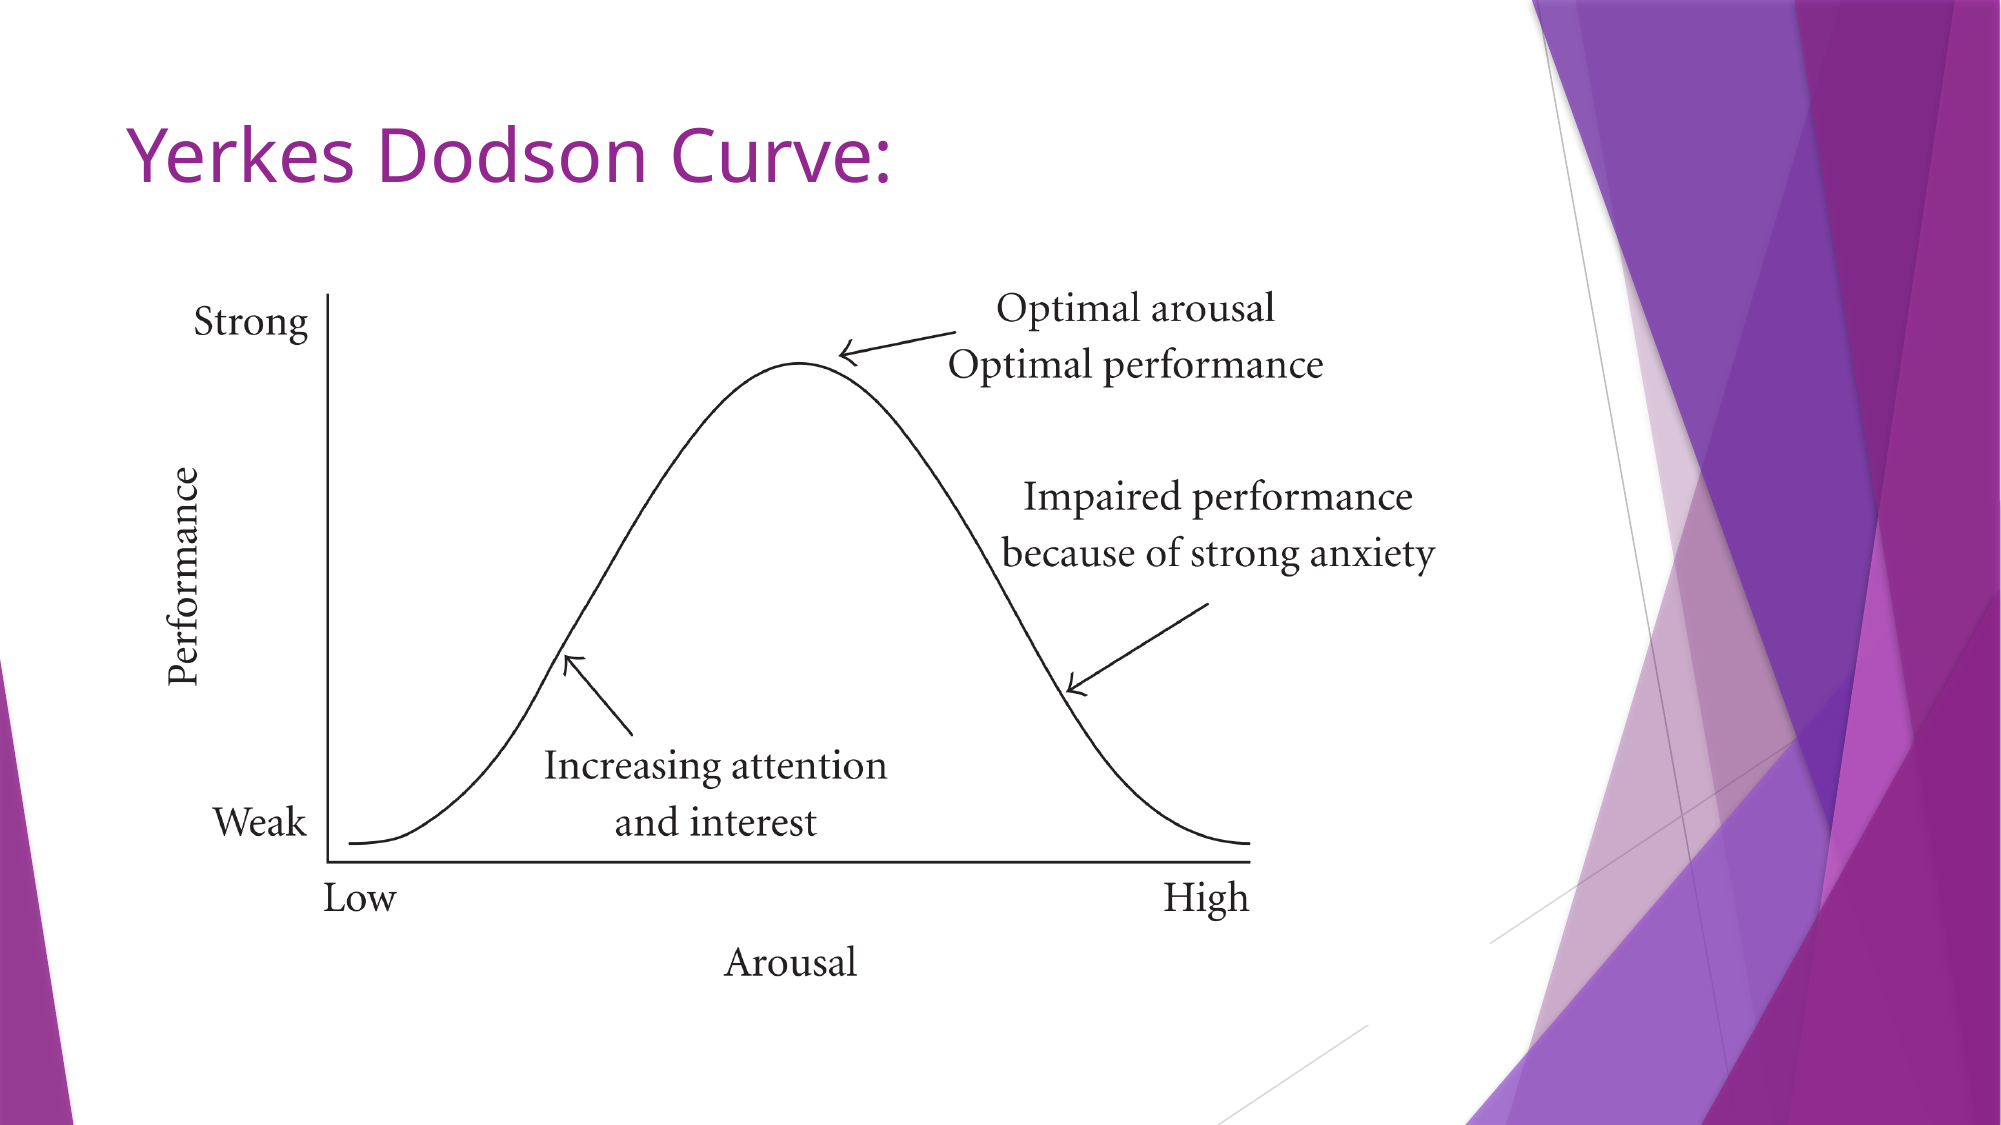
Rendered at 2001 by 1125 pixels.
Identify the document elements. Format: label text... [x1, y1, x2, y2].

title Yerkes Dodson Curve: [111, 99, 1522, 236]
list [110, 240, 1491, 1026]
